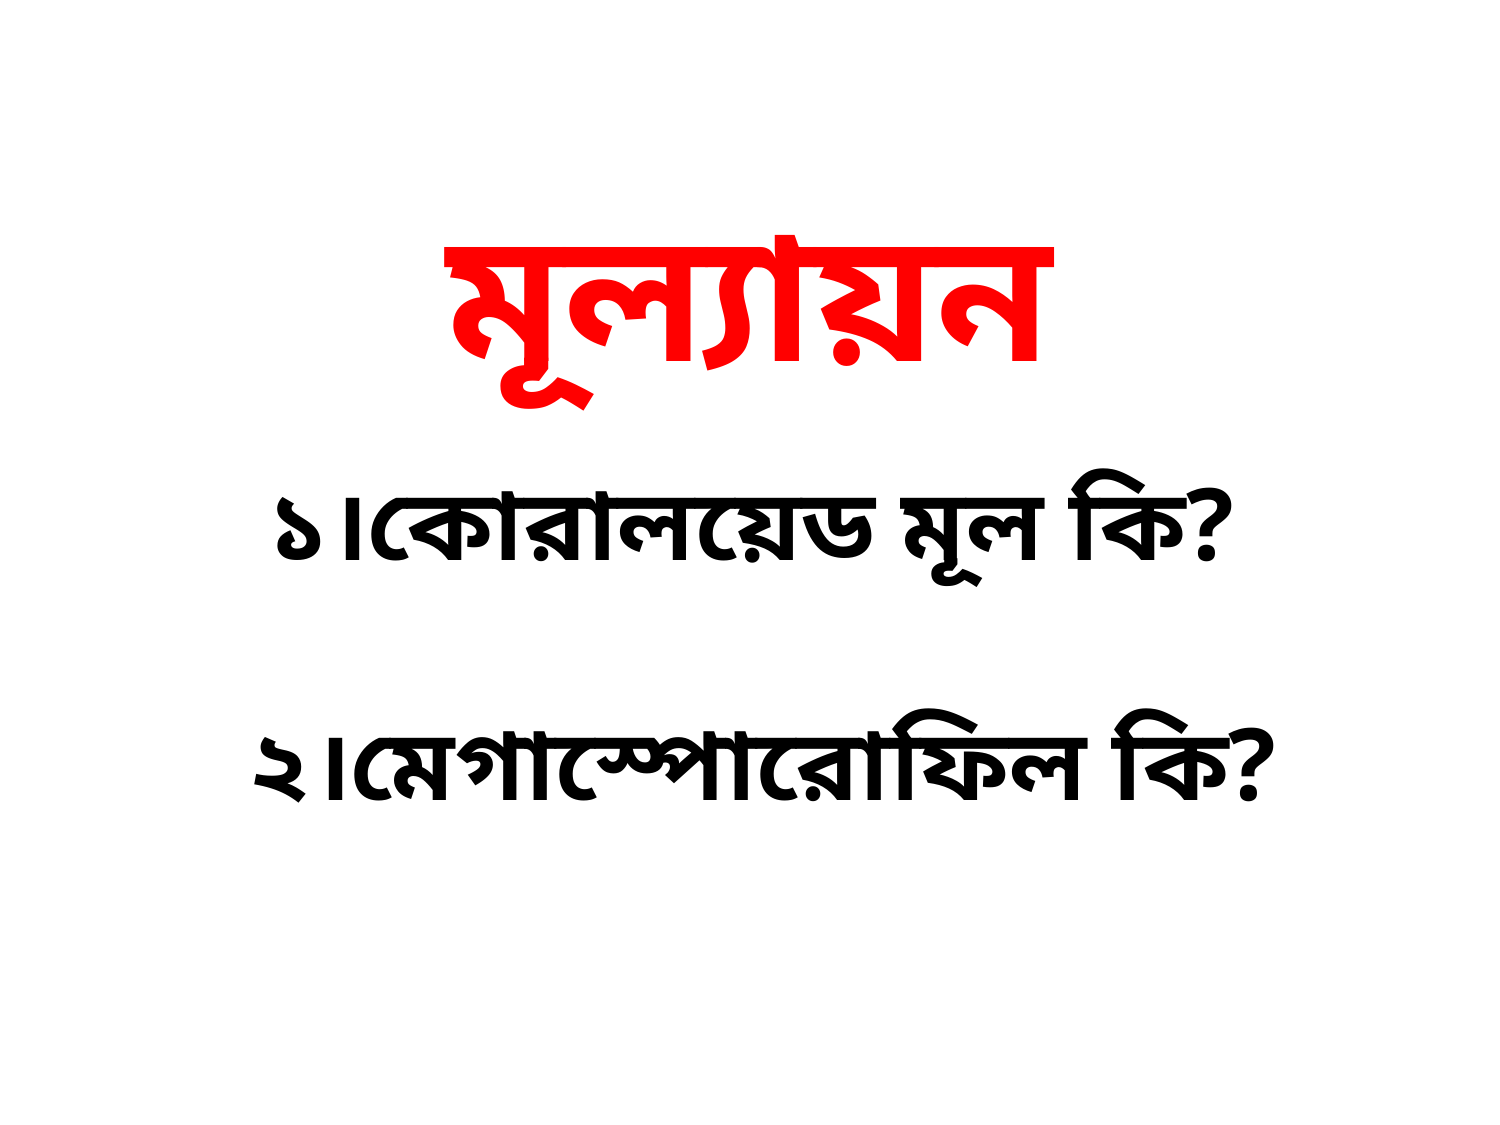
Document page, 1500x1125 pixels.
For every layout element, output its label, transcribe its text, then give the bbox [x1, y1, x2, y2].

text_box ১।কোরালয়েড মূল কি? ২।মেগাস্পোরোফিল কি? [0, 453, 1500, 874]
text_box মূল্যায়ন [0, 171, 1500, 413]
